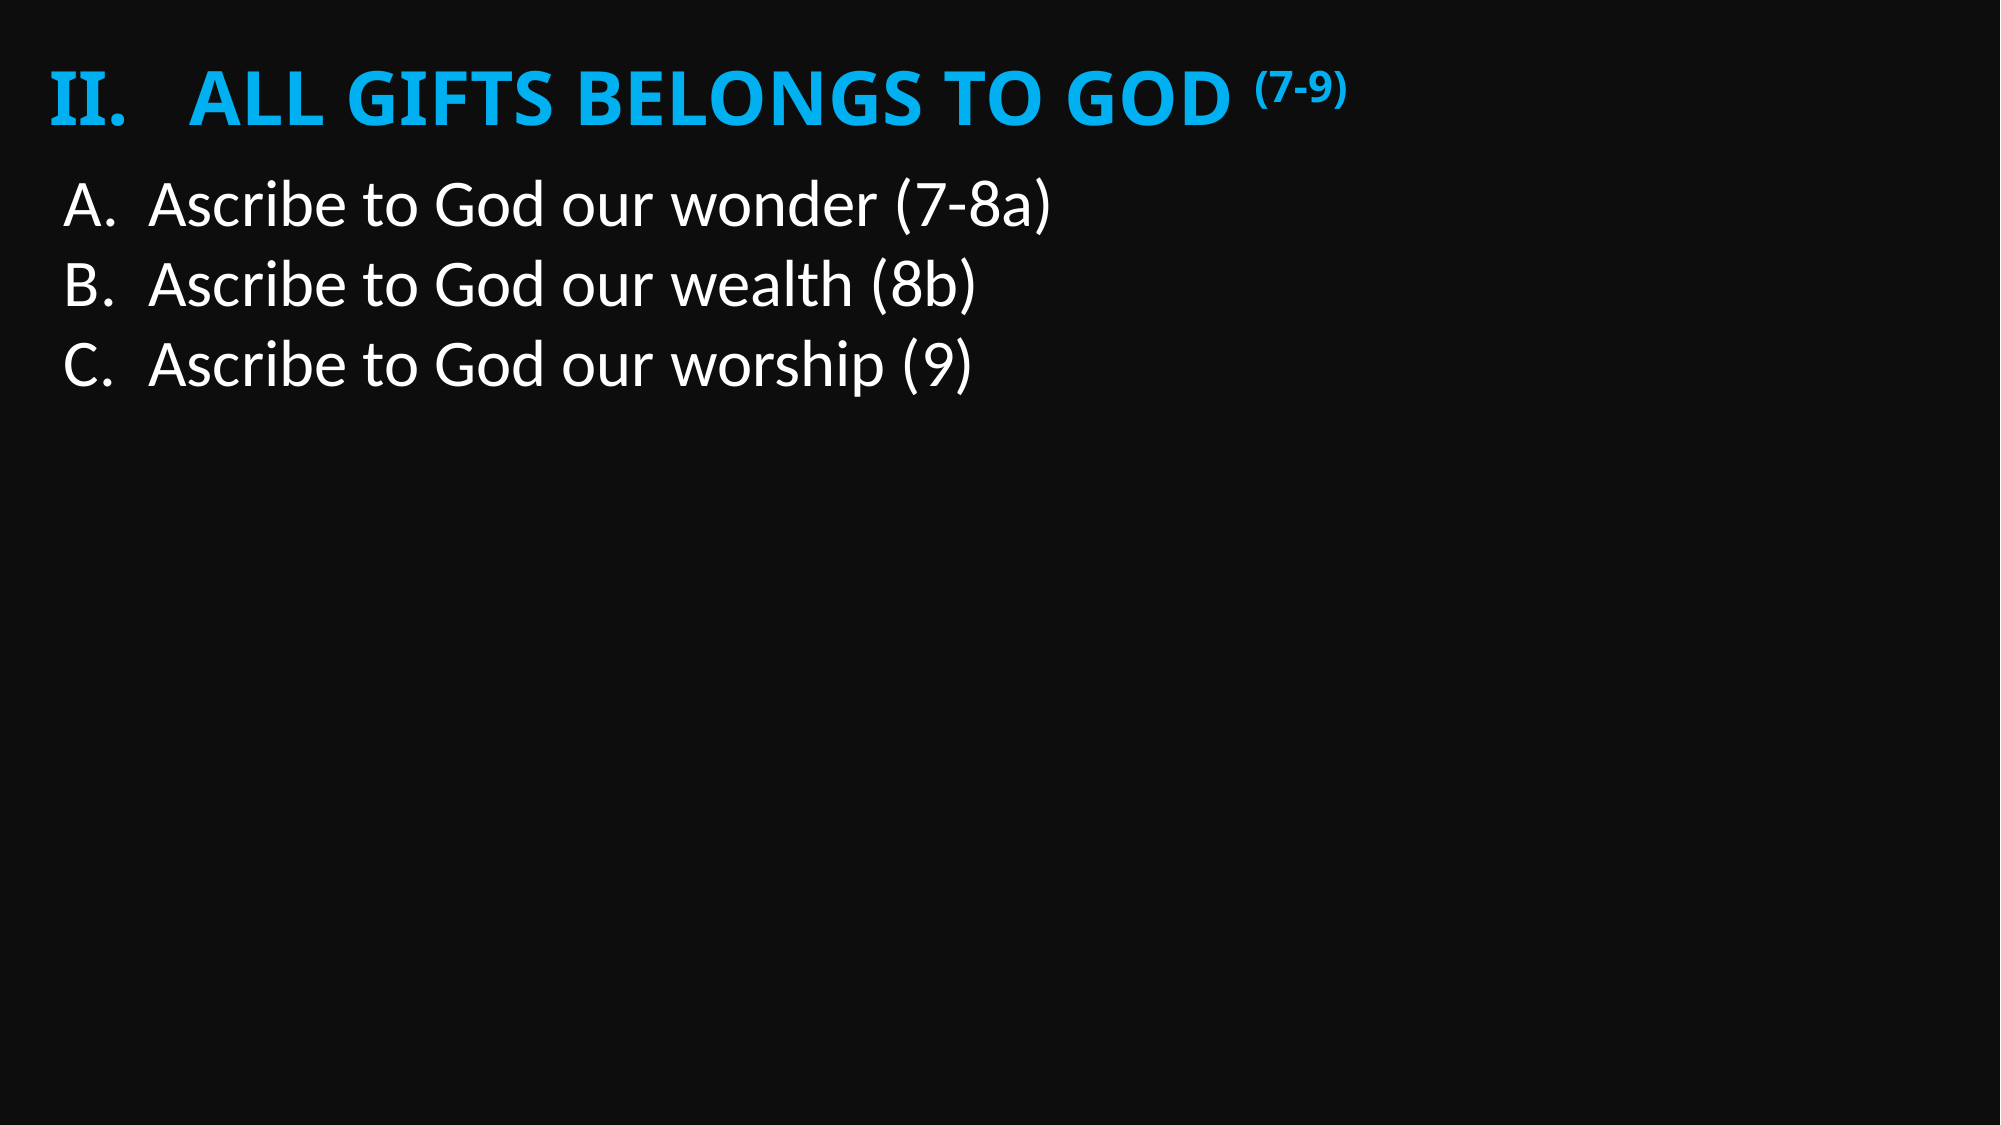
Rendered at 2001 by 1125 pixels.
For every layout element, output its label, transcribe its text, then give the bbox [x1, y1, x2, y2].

text_box Ascribe to God our wonder (7-8a) Ascribe to God our wealth (8b) Ascribe to God our worship (9) [49, 152, 1951, 408]
subtitle All Gifts belongs to God (7-9) [34, 42, 1951, 184]
